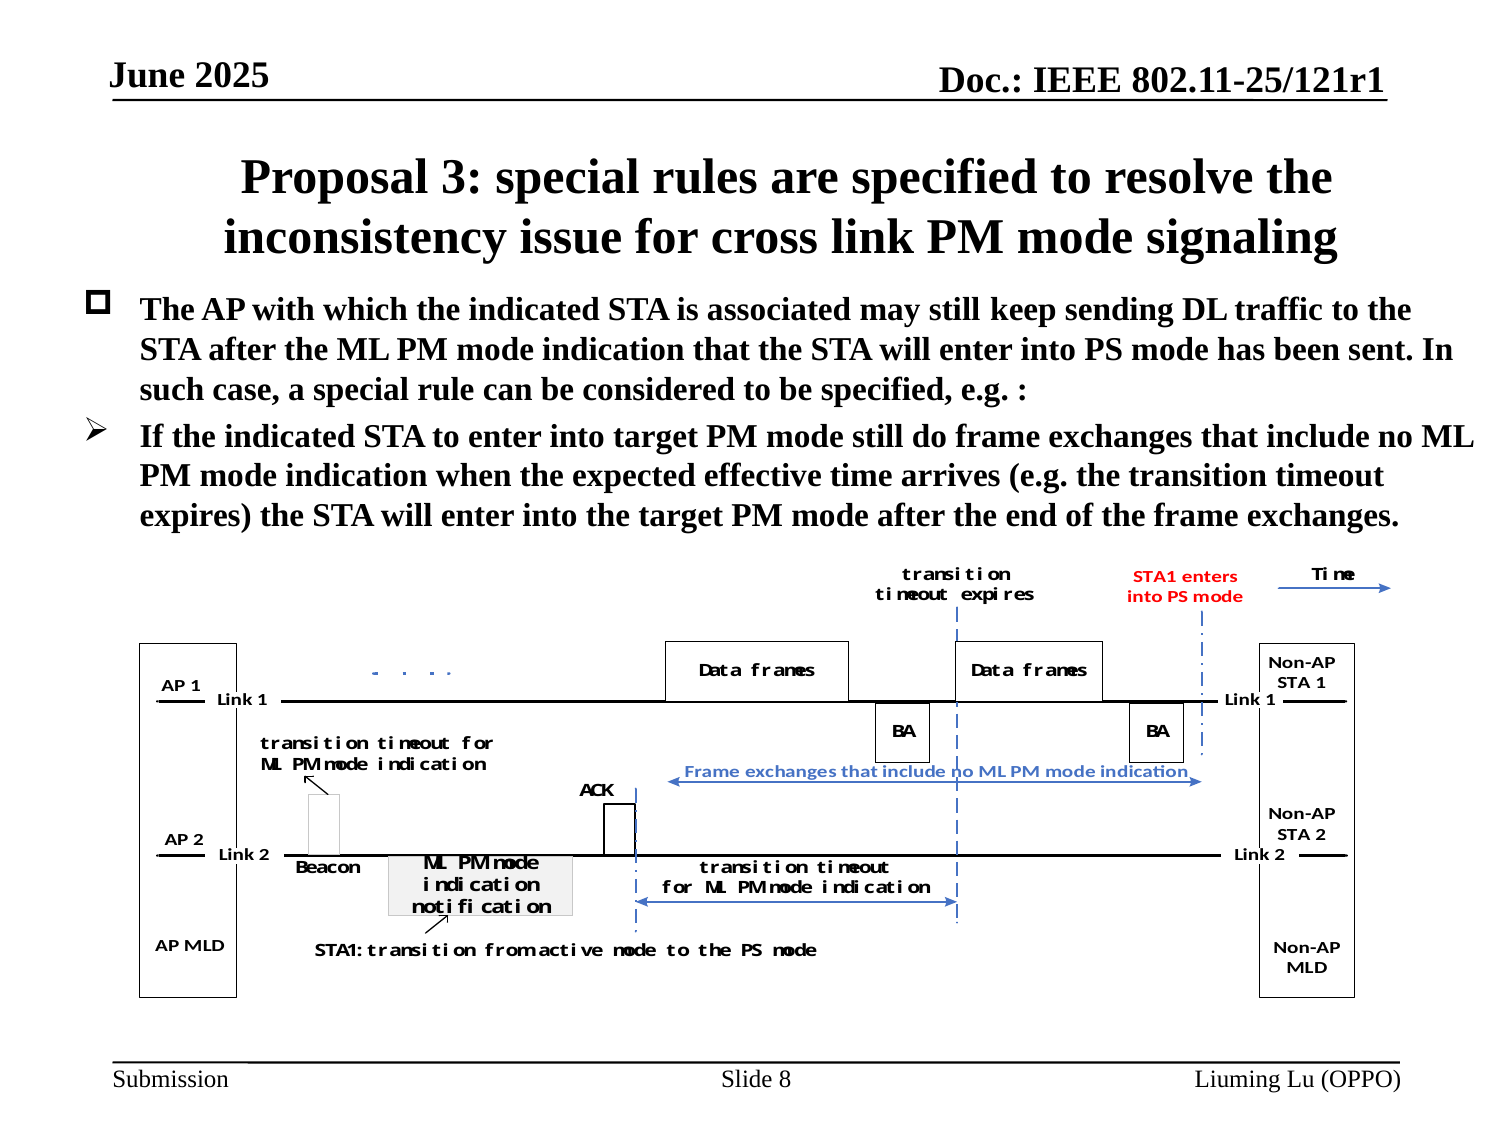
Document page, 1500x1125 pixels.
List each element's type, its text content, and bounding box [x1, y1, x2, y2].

picture [136, 559, 1392, 998]
list The AP with which the indicated STA is associated may still keep sending DL traffic to the STA after the ML PM mode indication that the STA will enter into PS mode has been sent. In such case, a special rule can be considered to be specified, e.g. : If the indicated STA to enter into target PM mode still do frame exchanges that include no ML PM mode indication when the expected effective time arrives (e.g. the transition timeout expires) the STA will enter into the target PM mode after the end of the frame exchanges. [68, 253, 1494, 525]
slide_number Slide 8 [712, 1061, 800, 1093]
footer Liuming Lu (OPPO) [949, 1061, 1402, 1093]
title Proposal 3: special rules are specified to resolve the inconsistency issue for cross link PM mode signaling [81, 116, 1494, 253]
